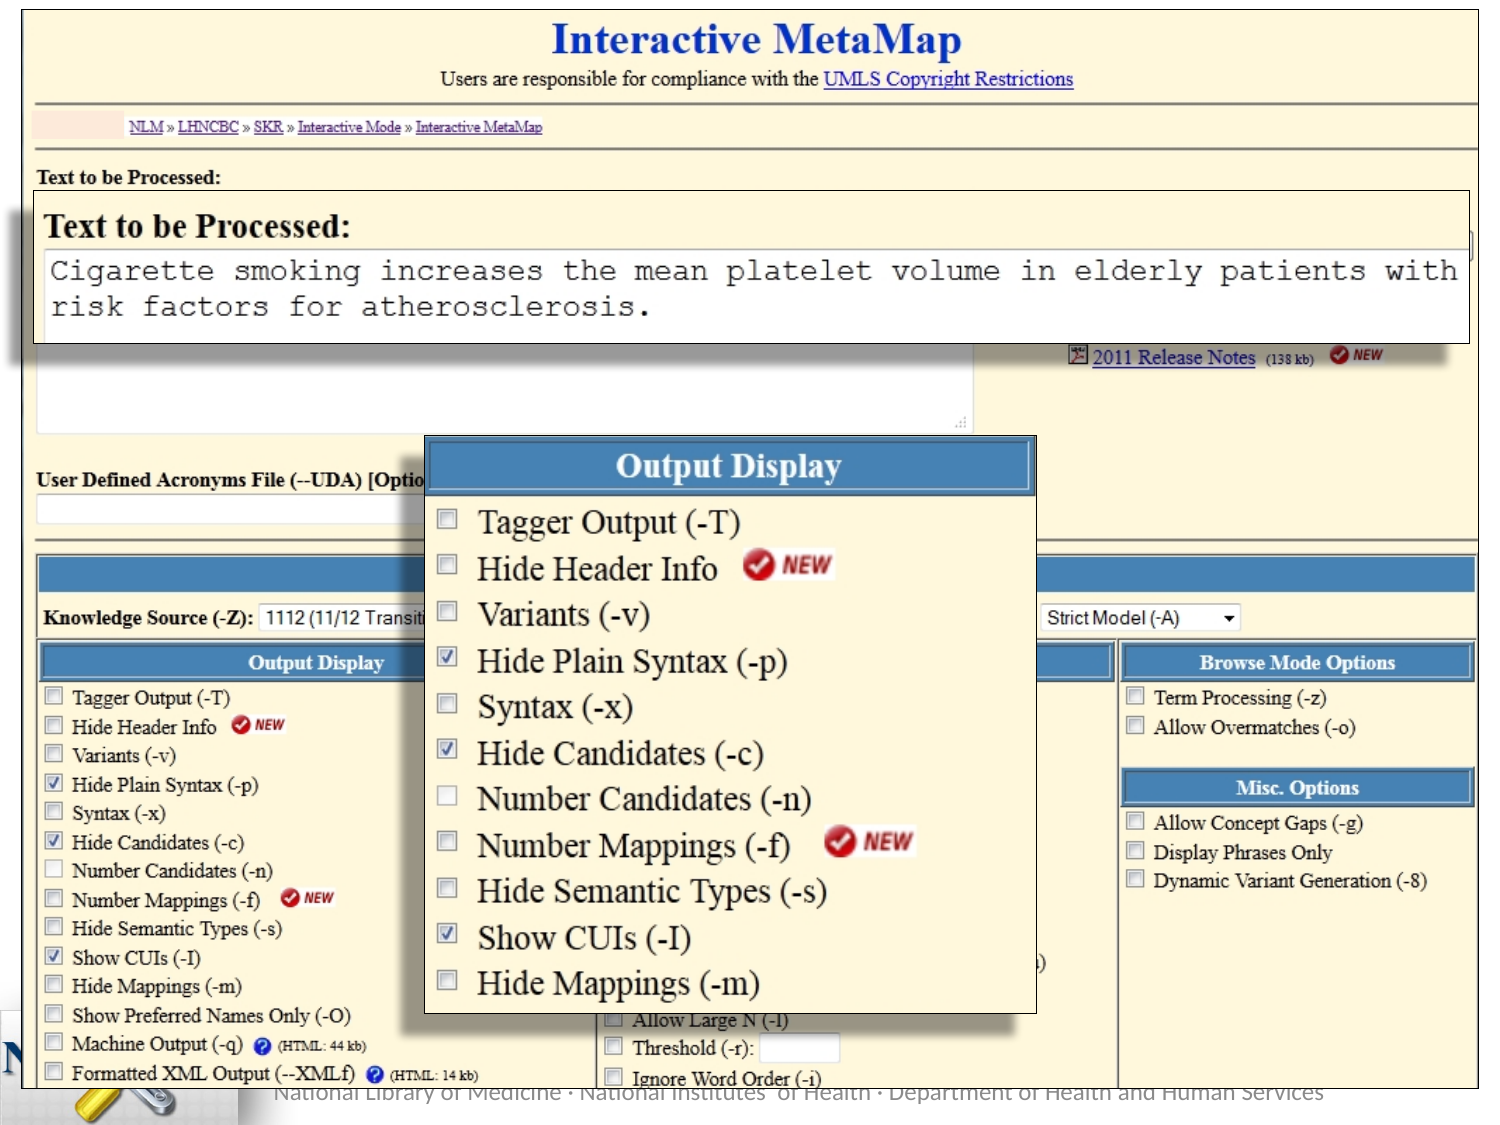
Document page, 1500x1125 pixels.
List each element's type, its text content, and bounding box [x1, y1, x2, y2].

picture [0, 9, 1479, 1125]
slide_number 3 [1074, 1096, 1425, 1103]
